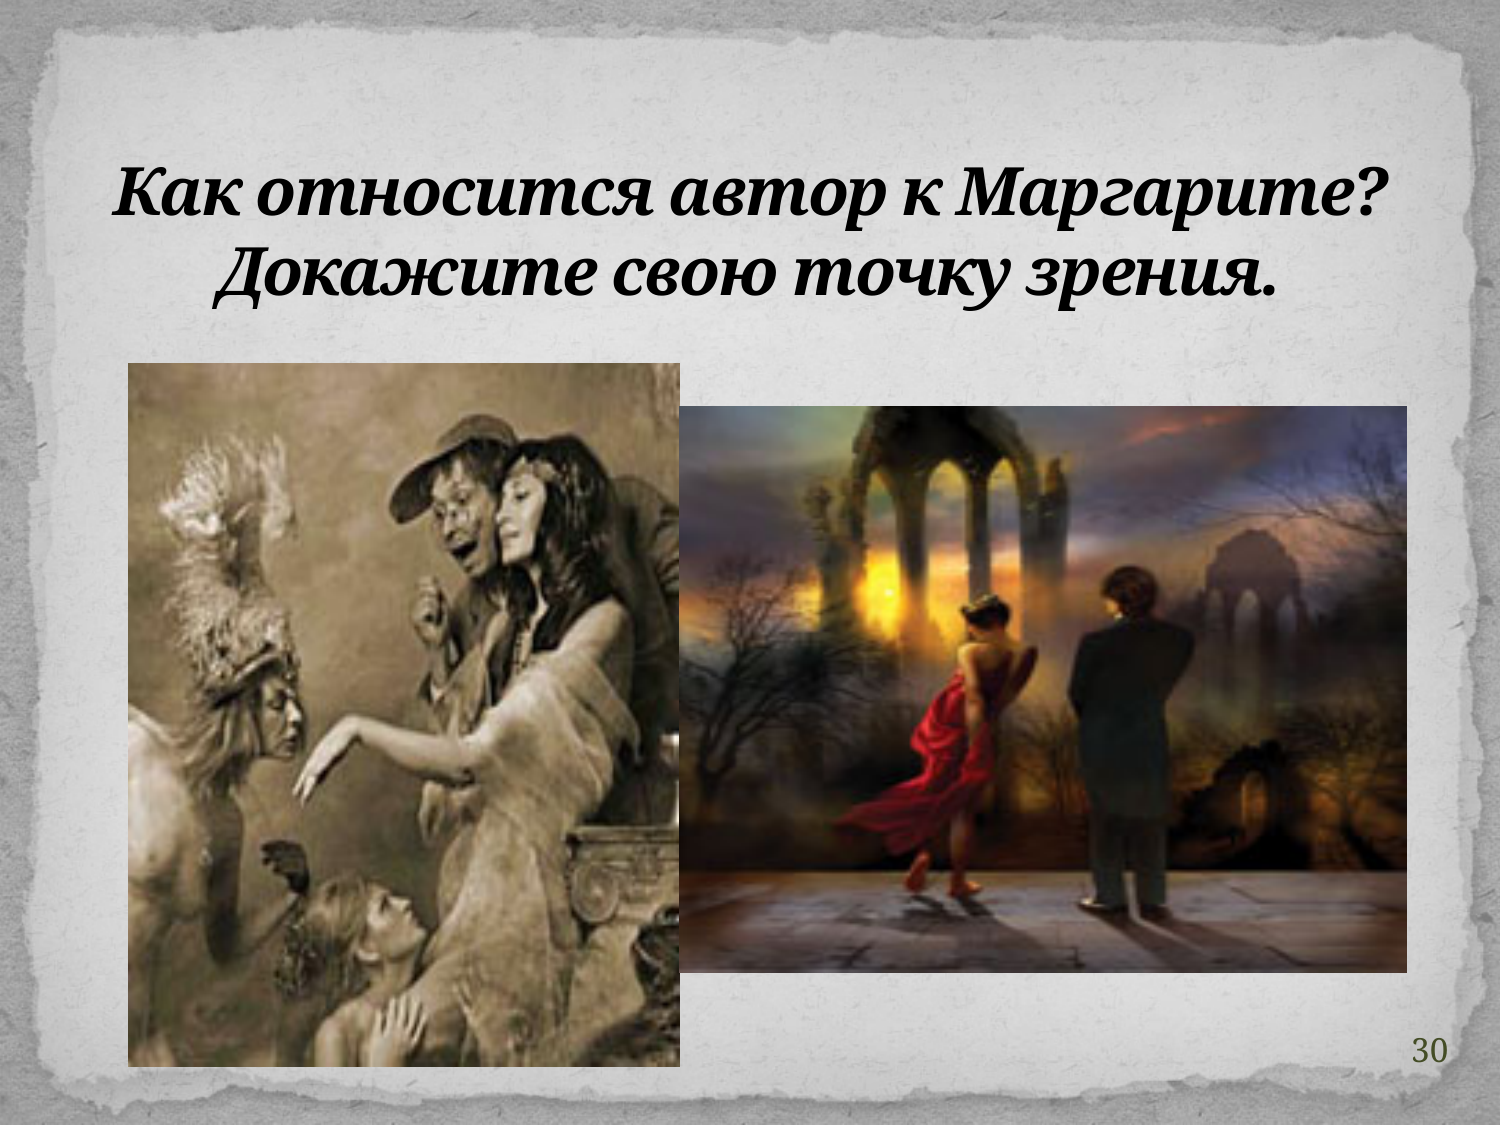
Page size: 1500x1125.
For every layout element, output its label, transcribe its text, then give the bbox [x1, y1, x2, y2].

title Как относится автор к Маргарите? Докажите свою точку зрения. [74, 45, 1425, 317]
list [131, 366, 679, 1065]
picture [680, 406, 1407, 973]
slide_number 30 [1379, 1014, 1480, 1089]
